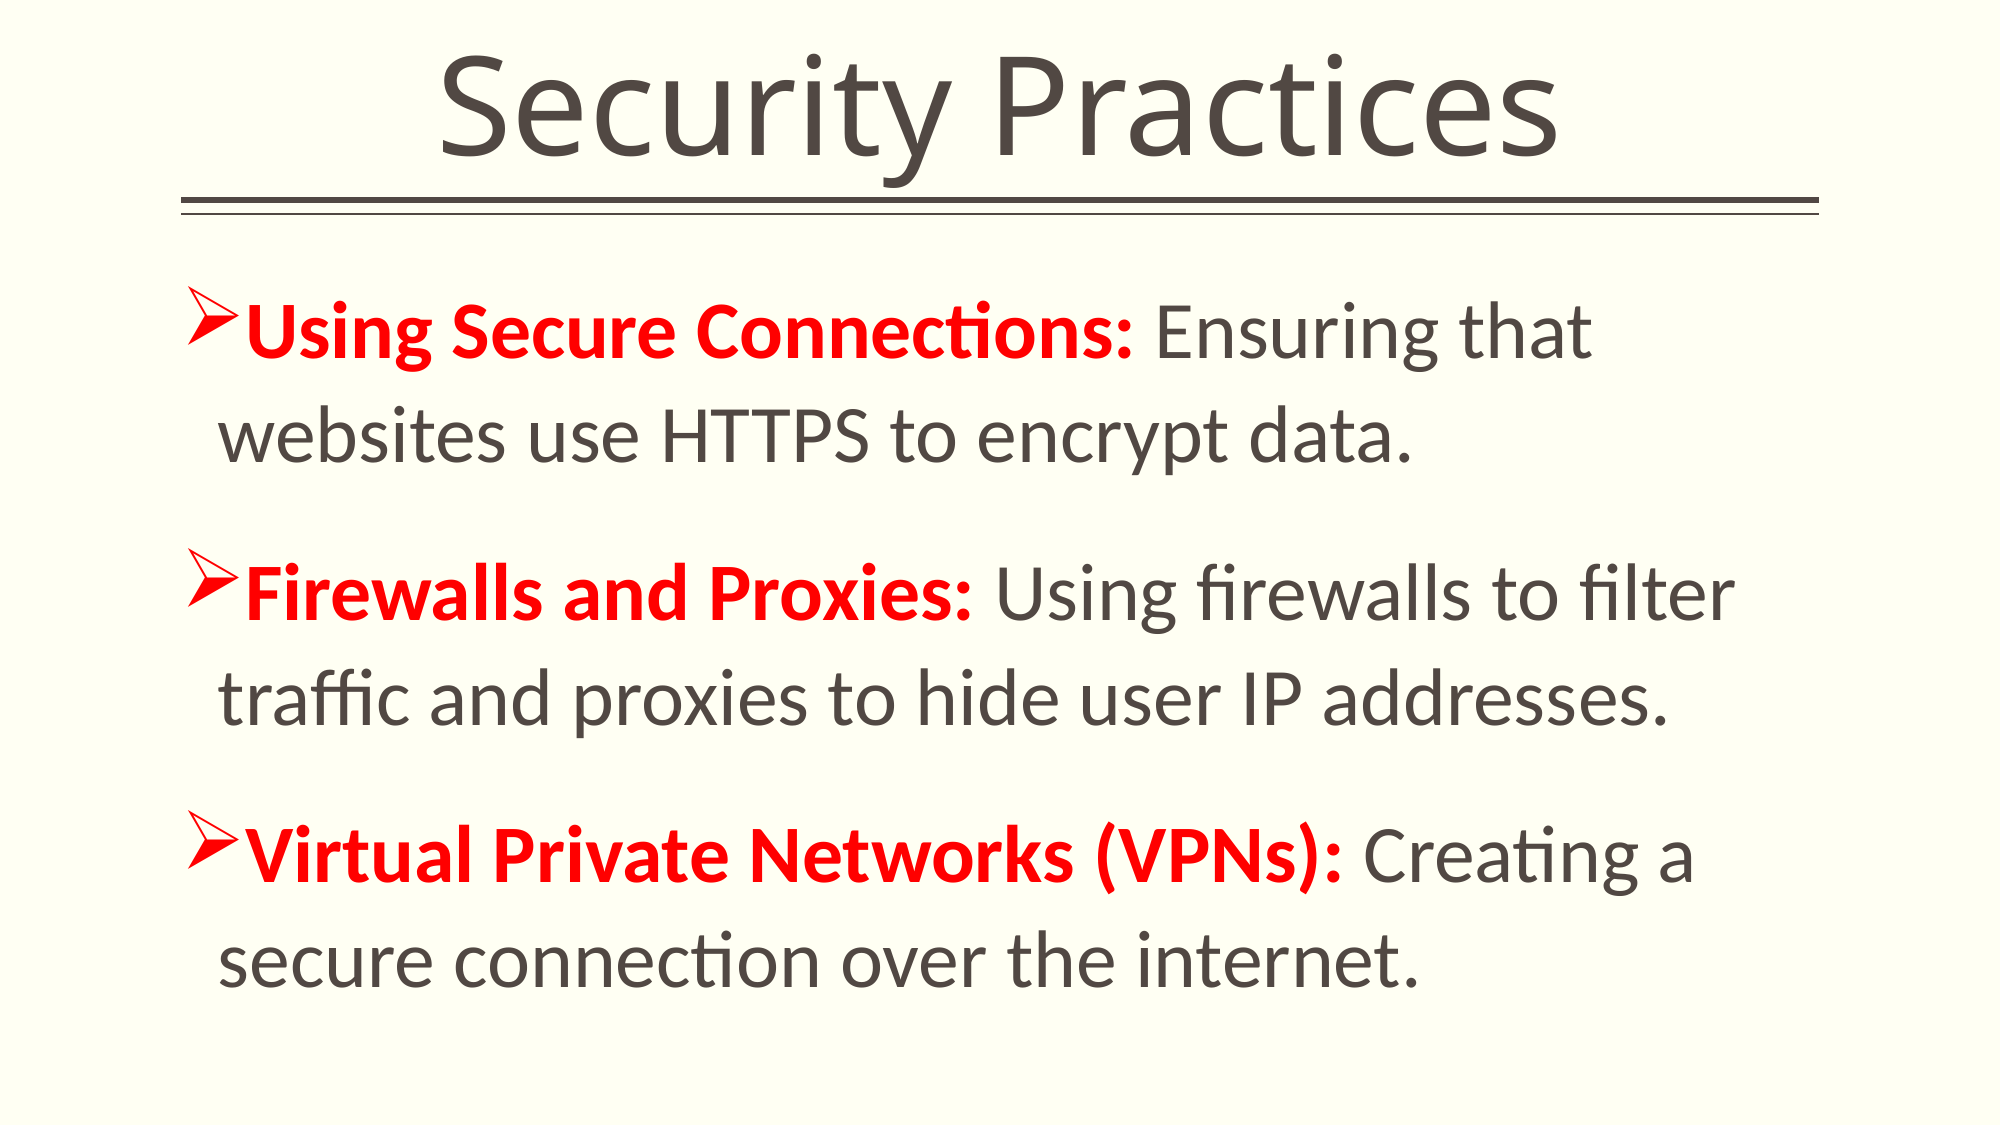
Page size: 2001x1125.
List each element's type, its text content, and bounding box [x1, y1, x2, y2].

title Security Practices [181, 12, 1819, 193]
list Using Secure Connections: Ensuring that websites use HTTPS to encrypt data. Firewalls and Proxies: Using firewalls to filter traffic and proxies to hide user IP addresses. Virtual Private Networks (VPNs): Creating a secure connection over the internet. [181, 262, 1819, 1013]
